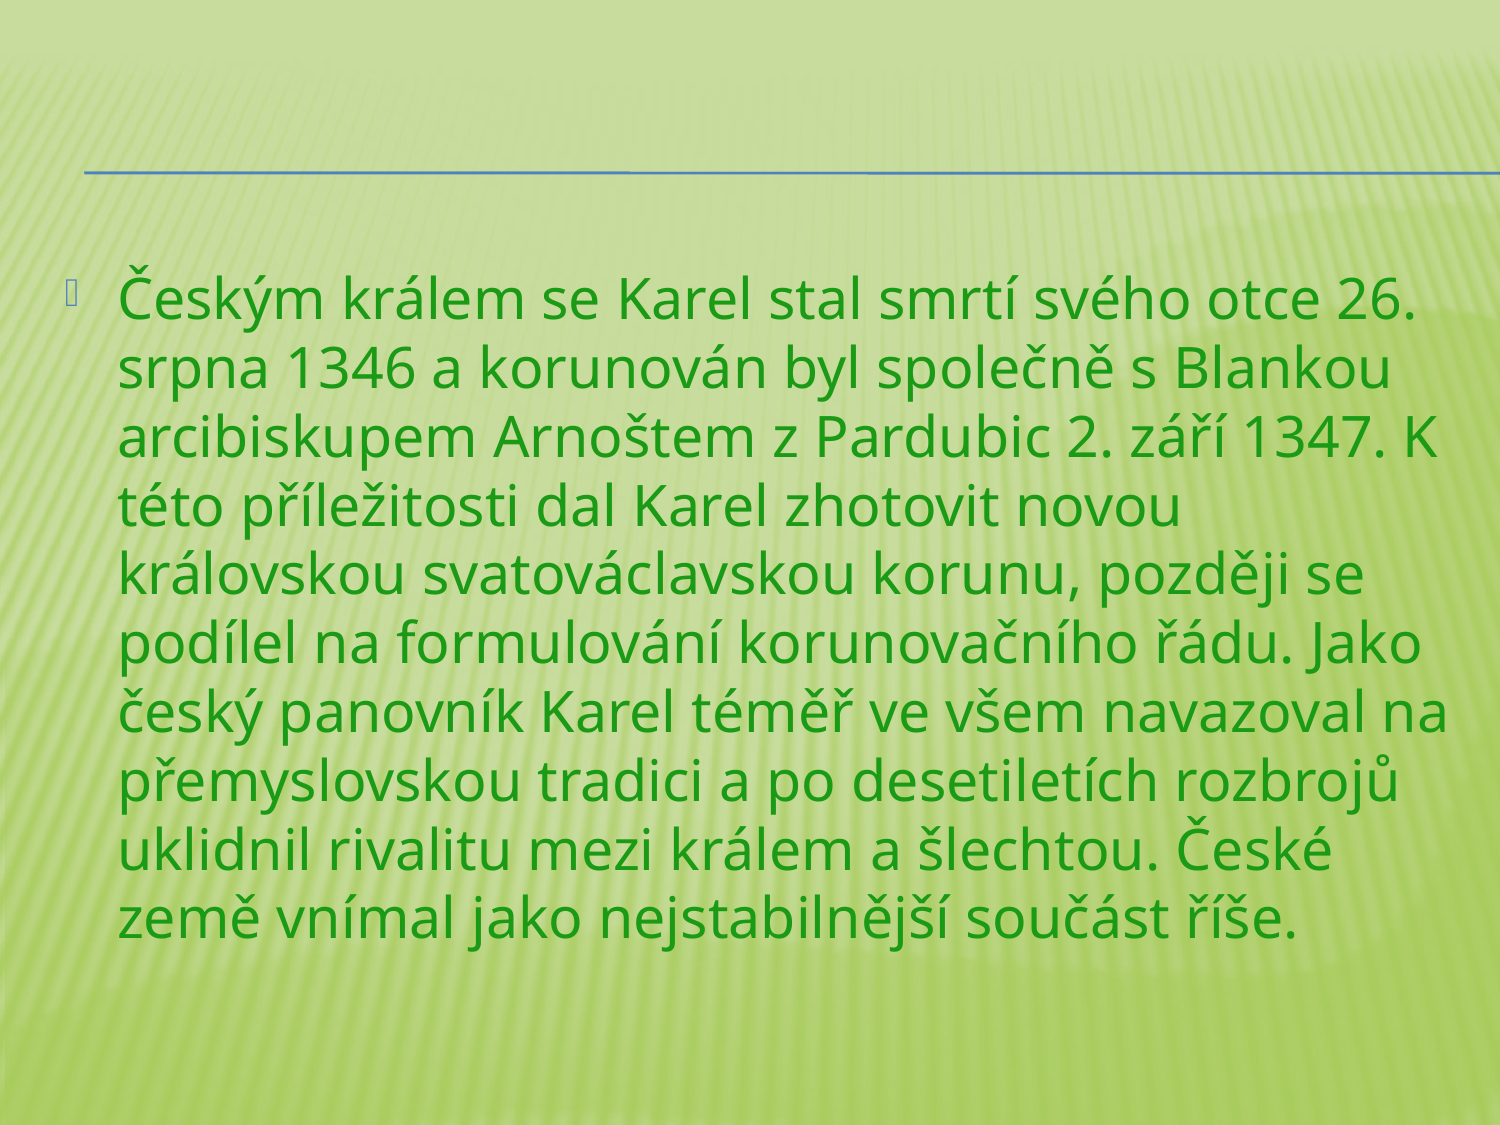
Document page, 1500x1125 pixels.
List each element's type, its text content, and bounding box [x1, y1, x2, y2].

list Českým králem se Karel stal smrtí svého otce 26. srpna 1346 a korunován byl společně s Blankou arcibiskupem Arnoštem z Pardubic 2. září 1347. K této příležitosti dal Karel zhotovit novou královskou svatováclavskou korunu, později se podílel na formulování korunovačního řádu. Jako český panovník Karel téměř ve všem navazoval na přemyslovskou tradici a po desetiletích rozbrojů uklidnil rivalitu mezi králem a šlechtou. České země vnímal jako nejstabilnější součást říše. [50, 254, 1475, 998]
